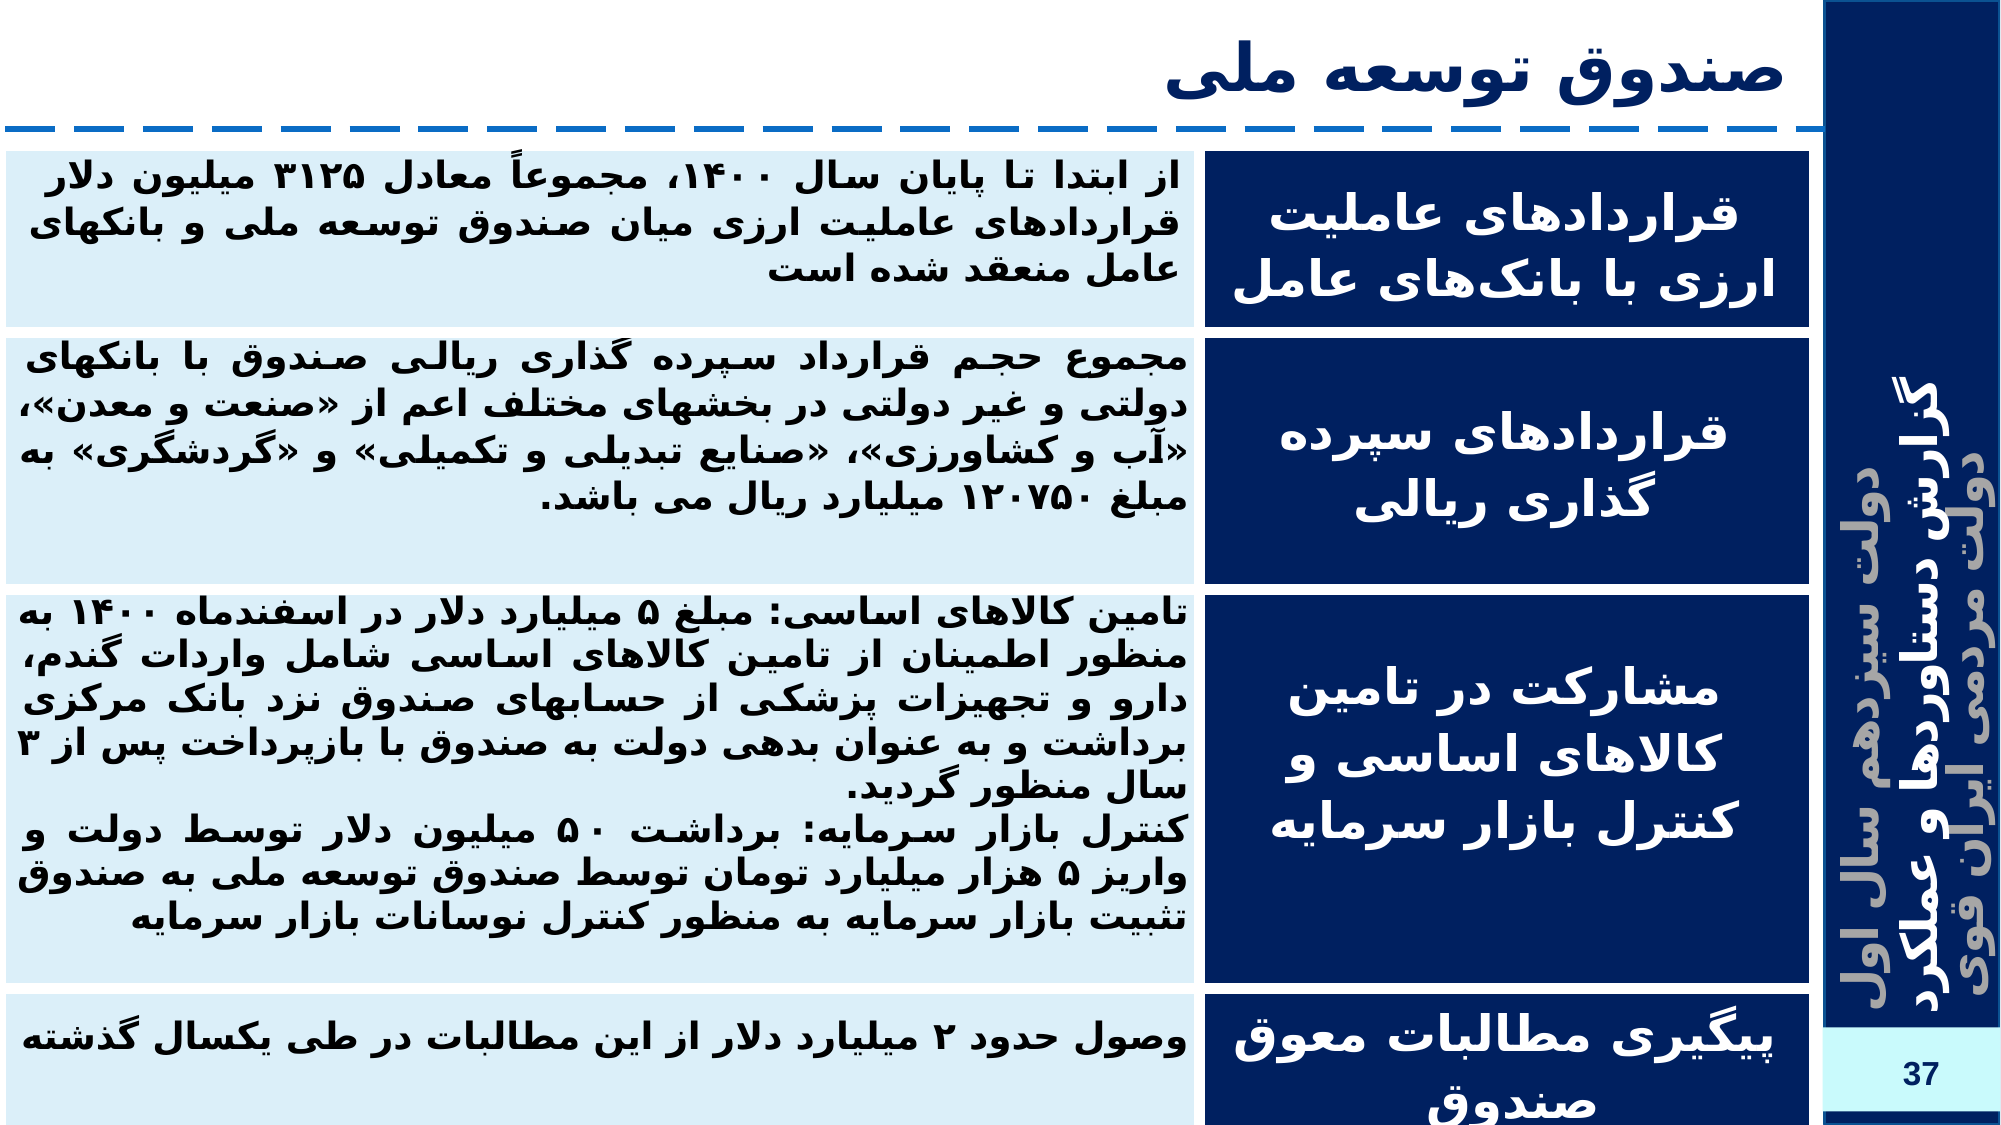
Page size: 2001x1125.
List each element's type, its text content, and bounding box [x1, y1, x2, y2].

table_cell تامین کالاهای اساسی: مبلغ ۵ میلیارد دلار در اسفندماه ۱۴۰۰ به منظور اطمینان از تامین کالاهای اساسی شامل واردات گندم، دارو و تجهیزات پزشکی از حسابهای صندوق نزد بانک مرکزی برداشت و به عنوان بدهی دولت به صندوق با بازپرداخت پس از ۳ سال منظور گردید. کنترل بازار سرمایه: برداشت ۵۰ میلیون دلار توسط دولت و واریز ۵ هزار میلیارد تومان توسط صندوق توسعه ملی به صندوق تثبیت بازار سرمایه به منظور کنترل نوسانات بازار سرمایه [6, 595, 1194, 983]
table_cell وصول حدود ۲ میلیارد دلار از این مطالبات در طی یکسال گذشته [6, 994, 1194, 1125]
table_cell پیگیری مطالبات معوق صندوق [1205, 994, 1809, 1125]
title صندوق توسعه ملی [300, 22, 1804, 108]
table_cell مجموع حجم قرارداد سپرده گذاری ریالی صندوق با بانکهای دولتی و غیر دولتی در بخشهای مختلف اعم از «صنعت و معدن»، «آب و کشاورزی»، «صنایع تبدیلی و تکمیلی» و «گردشگری» به مبلغ ۱۲۰۷۵۰ میلیارد ریال می باشد. [6, 338, 1194, 584]
table_cell مشارکت در تامین کالاهای اساسی و کنترل بازار سرمایه [1205, 595, 1809, 983]
table_header از ابتدا تا پایان سال ۱۴۰۰، مجموعاً معادل ۳۱۲۵ میلیون دلار قراردادهای عاملیت ارزی میان صندوق توسعه ملی و بانکهای عامل منعقد شده است [6, 151, 1194, 327]
table_header قراردادهای عاملیت ارزی با بانک‌های عامل [1205, 151, 1809, 327]
table_cell قراردادهای سپرده گذاری ریالی [1205, 338, 1809, 584]
